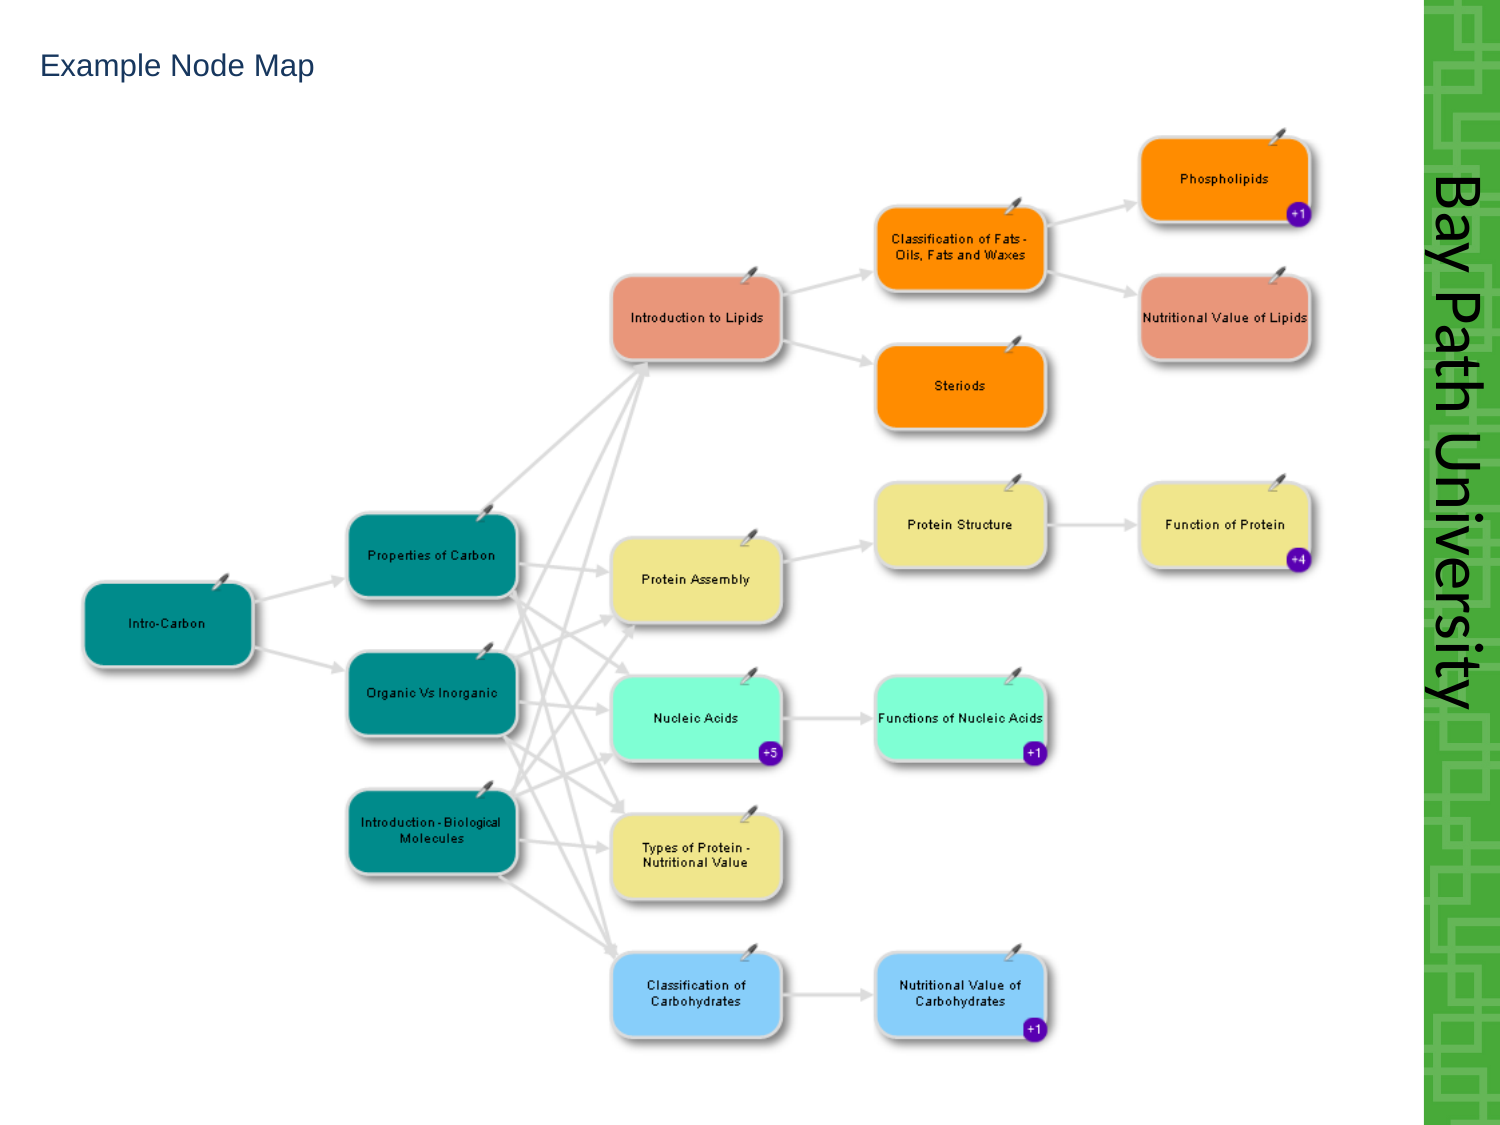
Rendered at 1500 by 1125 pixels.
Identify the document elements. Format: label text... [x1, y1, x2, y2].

text_box Bay Path University [1415, 158, 1500, 726]
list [24, 77, 1363, 1111]
list Example Node Map [24, 37, 999, 77]
picture [0, 0, 1500, 1125]
